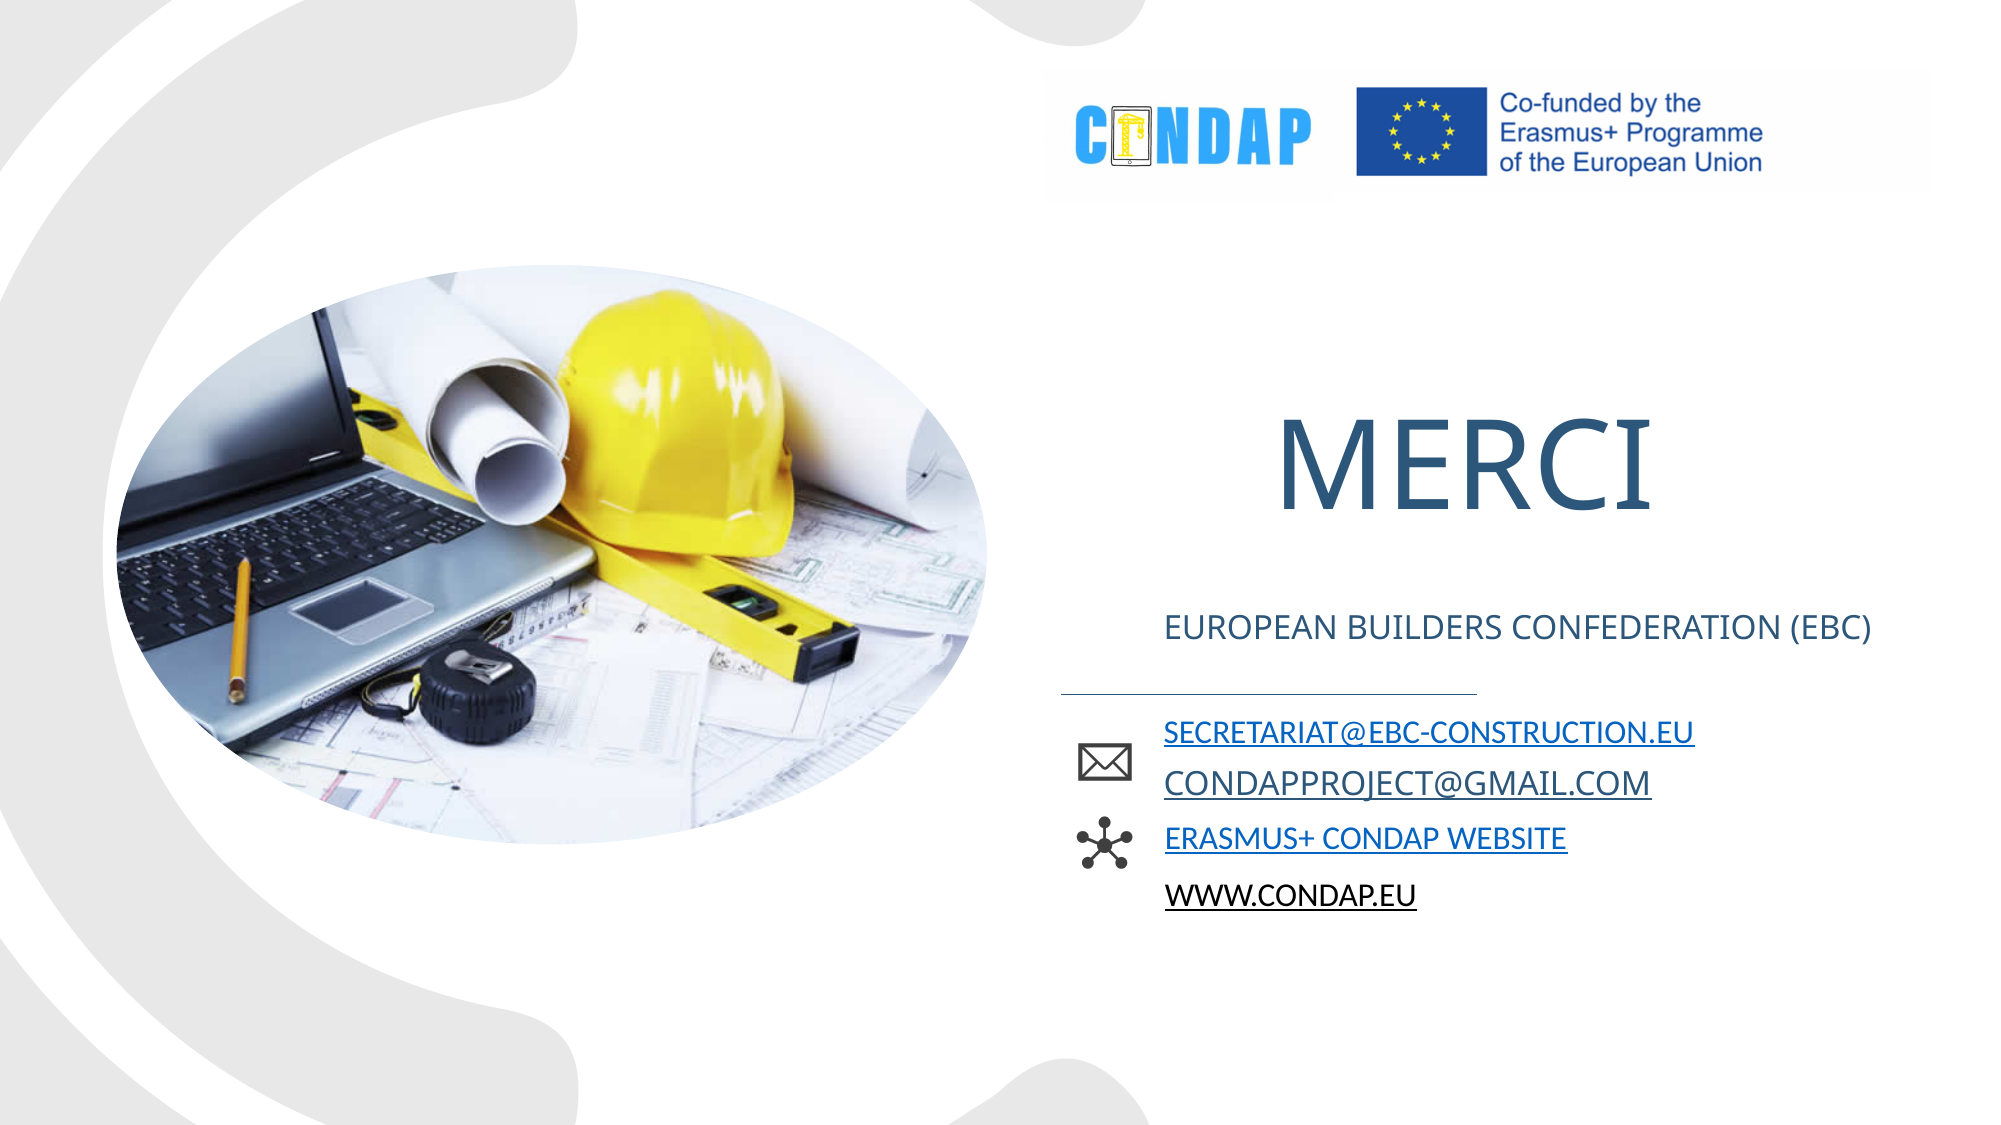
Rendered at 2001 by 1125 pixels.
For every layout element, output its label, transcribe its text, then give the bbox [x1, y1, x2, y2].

list ERASMUS+ CONDAP website www.condap.eu [1149, 813, 1894, 928]
title Merci [1052, 415, 1875, 523]
picture [1073, 730, 1137, 794]
picture [1069, 807, 1140, 878]
subtitle secretariat@ebc-construction.eu condapproject@gmail.com [1148, 706, 1894, 790]
picture [1043, 68, 1334, 205]
text_box EUROPEAN BUILDERS CONFEDERATION (ebc) [1148, 575, 1971, 683]
picture [1335, 69, 1931, 192]
picture [116, 264, 987, 845]
